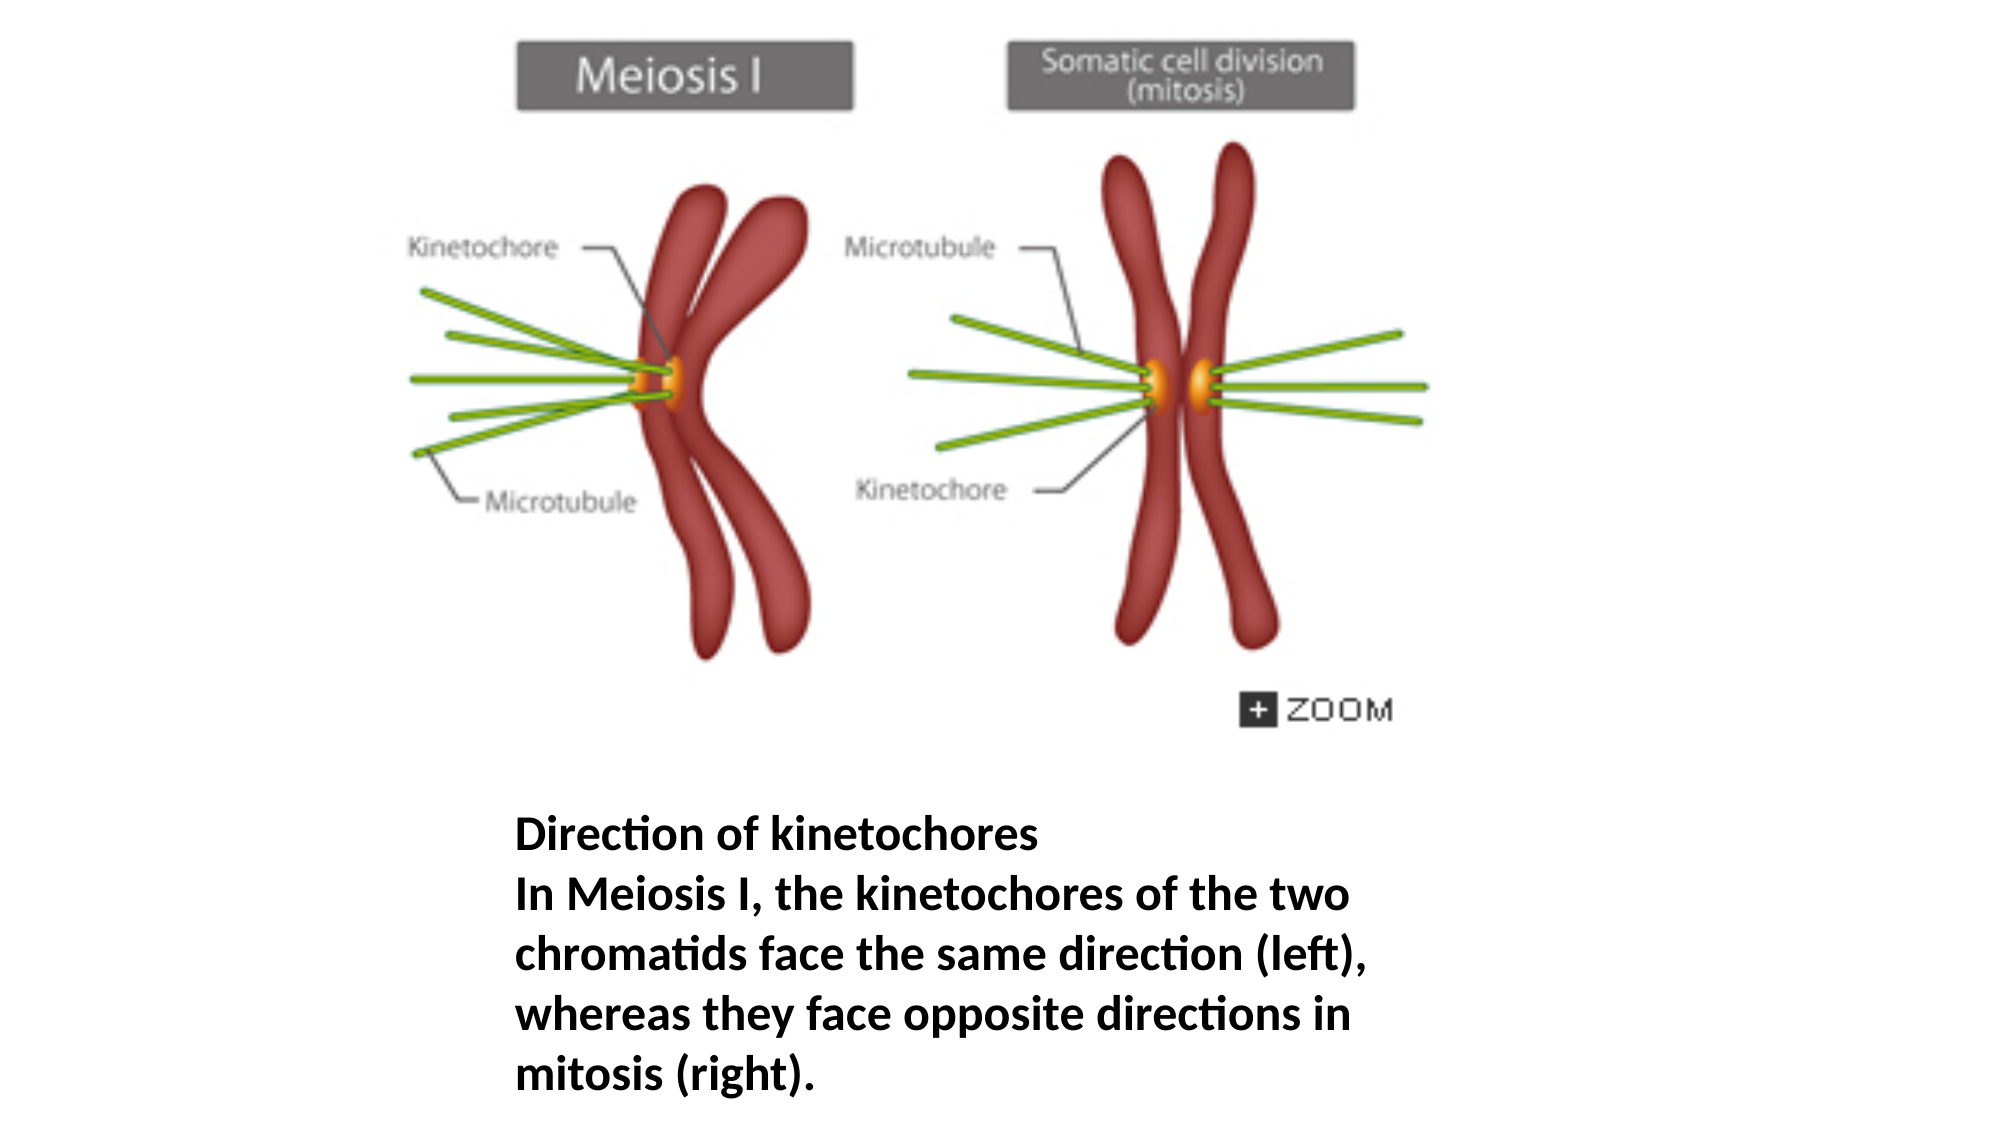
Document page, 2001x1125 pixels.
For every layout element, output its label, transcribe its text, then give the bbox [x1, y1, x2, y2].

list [356, 0, 1462, 761]
text_box Direction of kinetochores In Meiosis I, the kinetochores of the two chromatids face the same direction (left), whereas they face opposite directions in mitosis (right). [500, 793, 1500, 1109]
